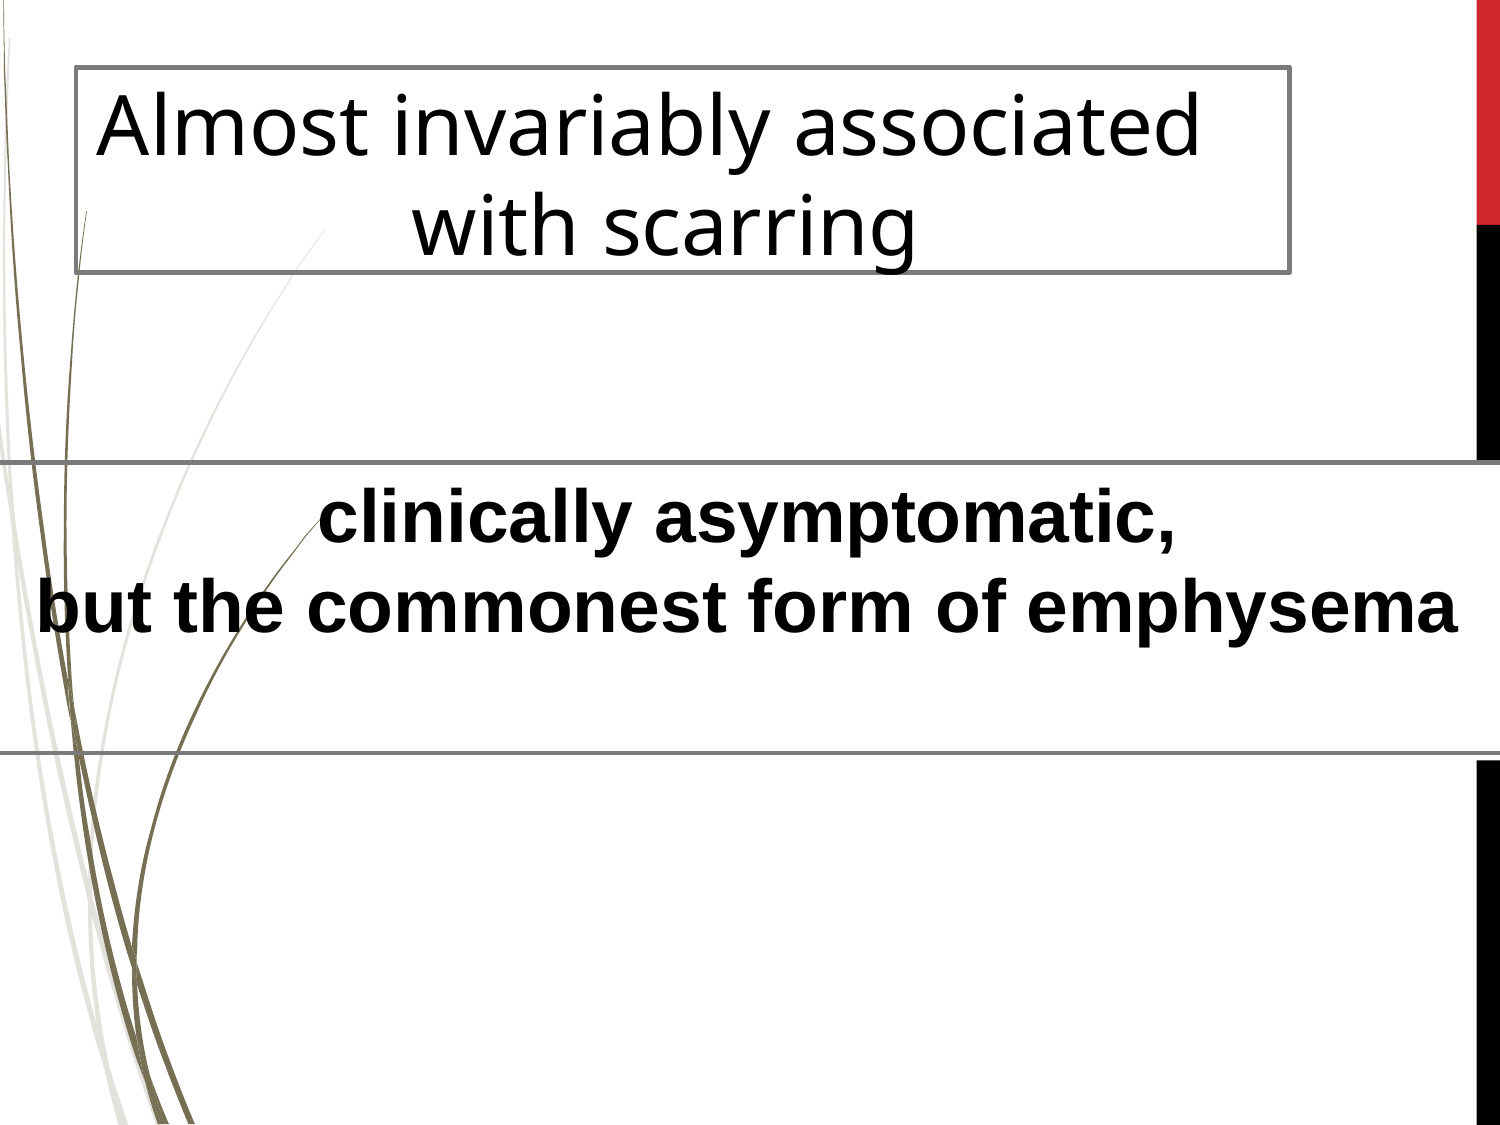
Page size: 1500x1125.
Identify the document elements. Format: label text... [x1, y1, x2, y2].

text_box [1476, 760, 1500, 1125]
text_box clinically asymptomatic, but the commonest form of emphysema [32, 472, 1462, 648]
text_box [1476, 0, 1500, 224]
title Almost invariably associated with scarring [75, 67, 1290, 224]
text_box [0, 224, 1500, 466]
